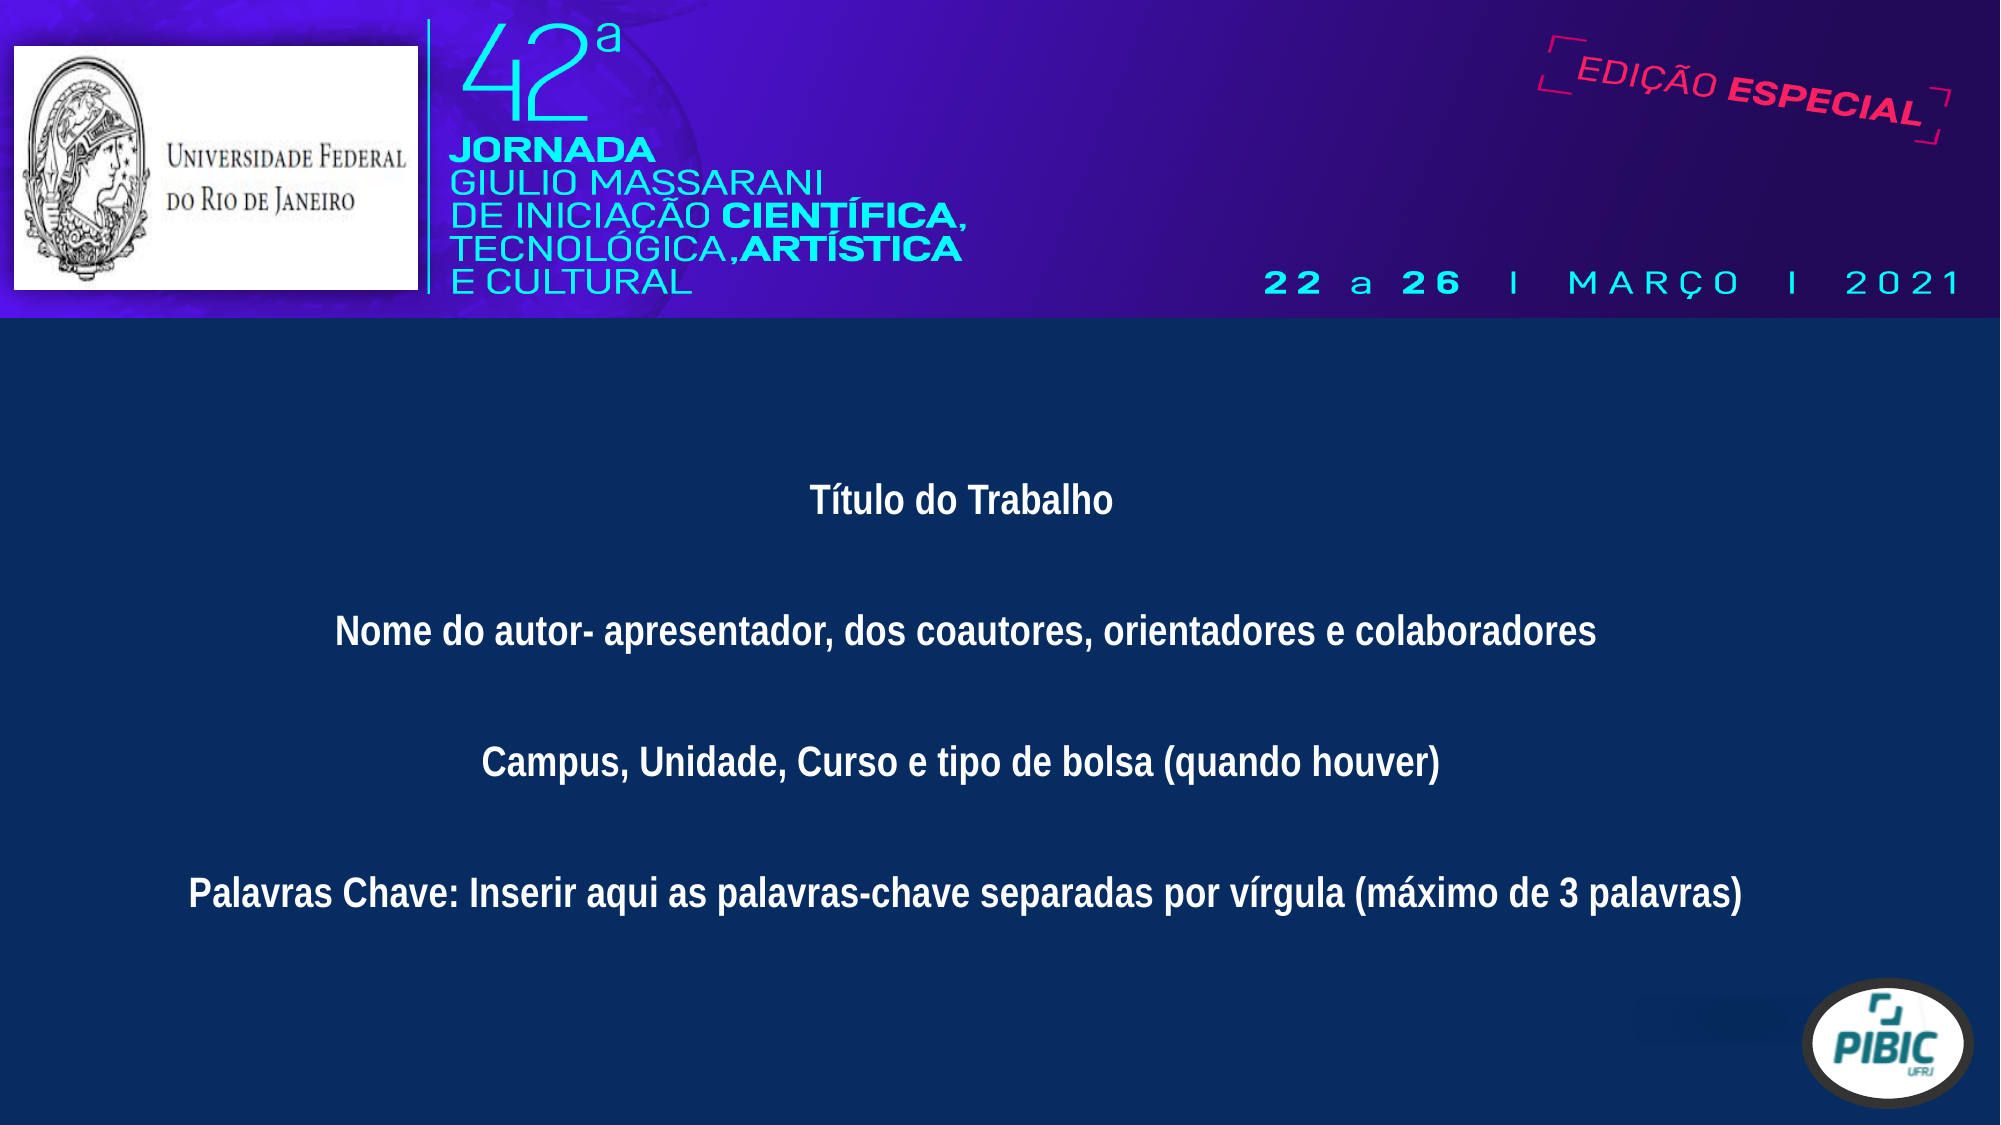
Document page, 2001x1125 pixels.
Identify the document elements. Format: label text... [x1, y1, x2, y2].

picture [0, 0, 2000, 318]
subtitle Título do Trabalho Nome do autor- apresentador, dos coautores, orientadores e colaboradores Campus, Unidade, Curso e tipo de bolsa (quando houver) Palavras Chave: Inserir aqui as palavras-chave separadas por vírgula (máximo de 3 palavras) [138, 403, 1786, 954]
picture [1807, 982, 1969, 1104]
